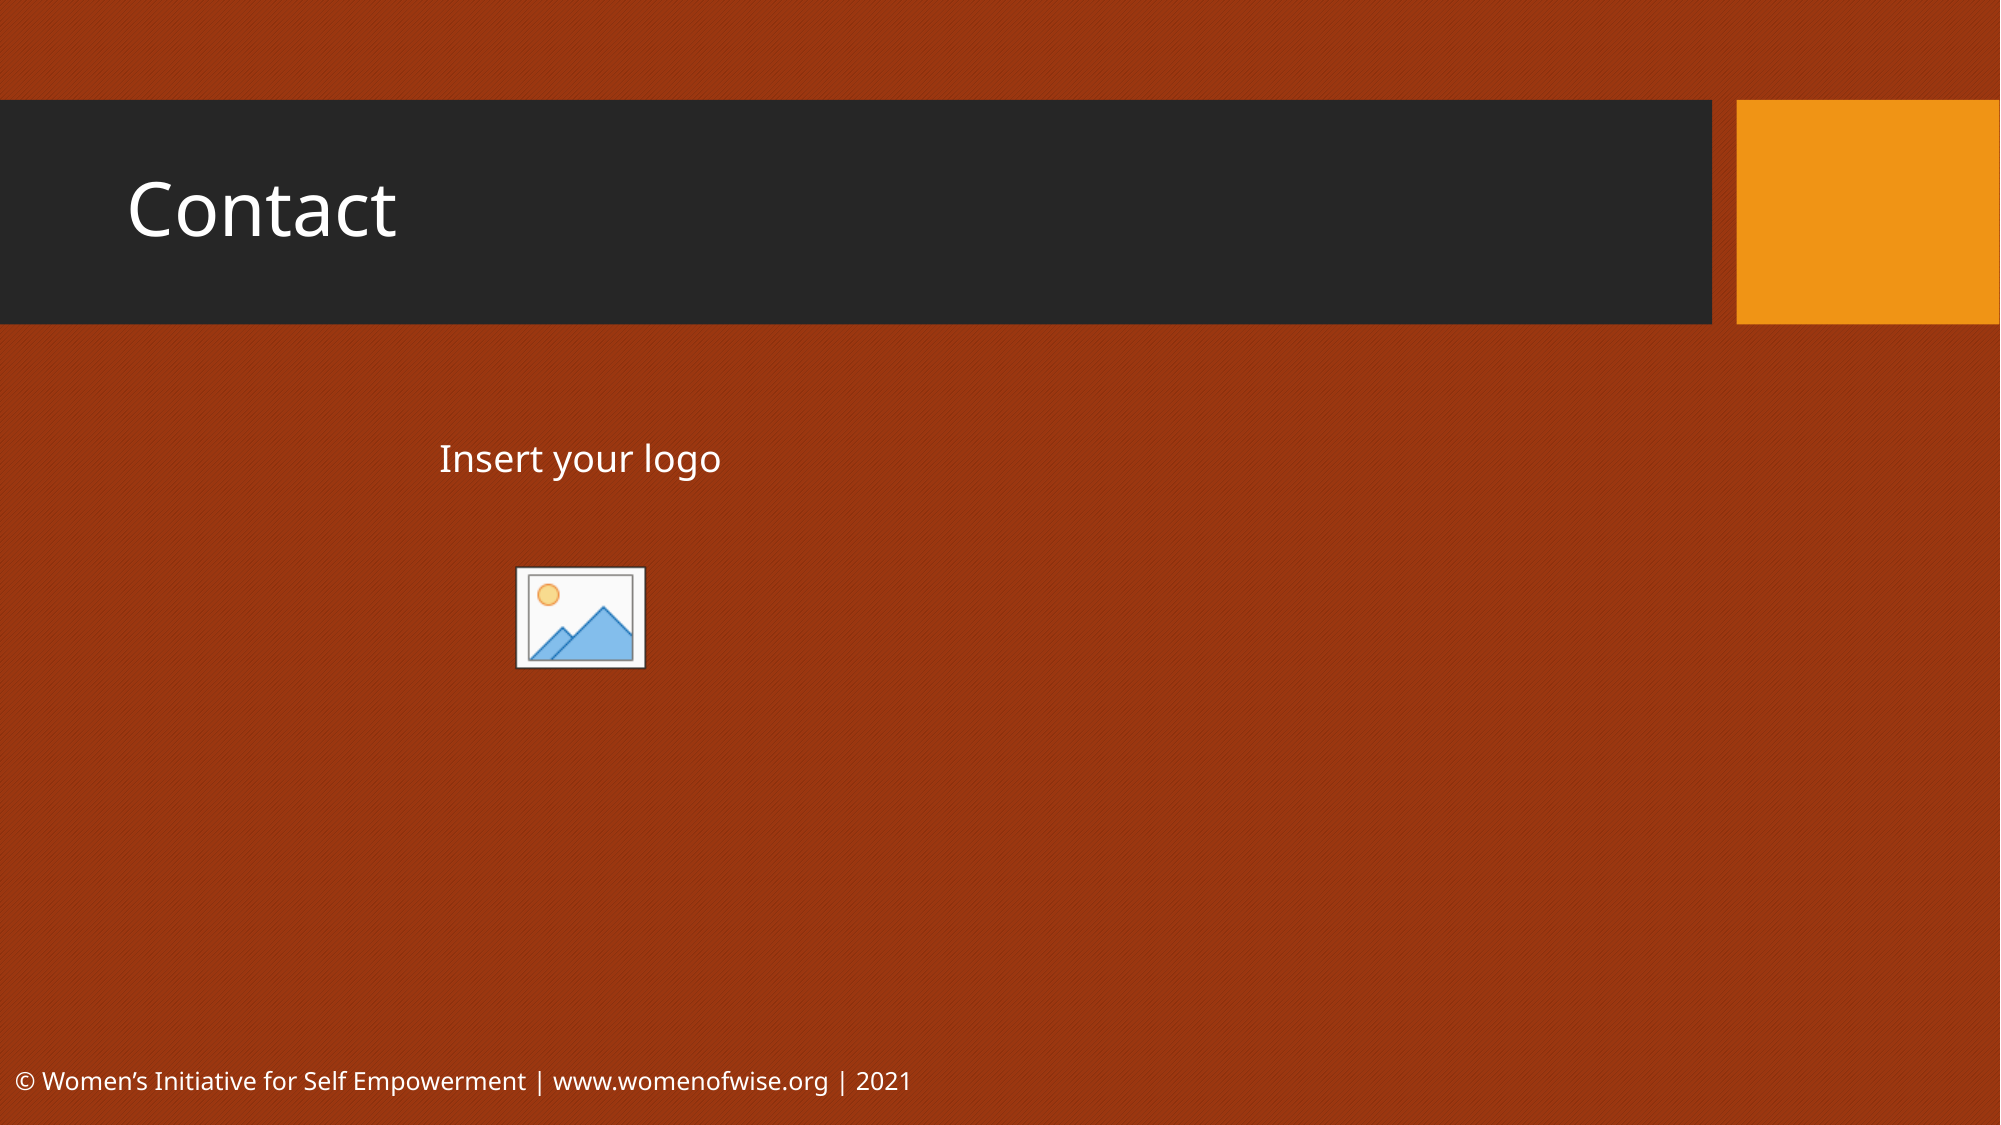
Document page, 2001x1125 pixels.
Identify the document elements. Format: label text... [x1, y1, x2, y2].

picture [376, 427, 786, 810]
title Contact [111, 123, 1689, 301]
